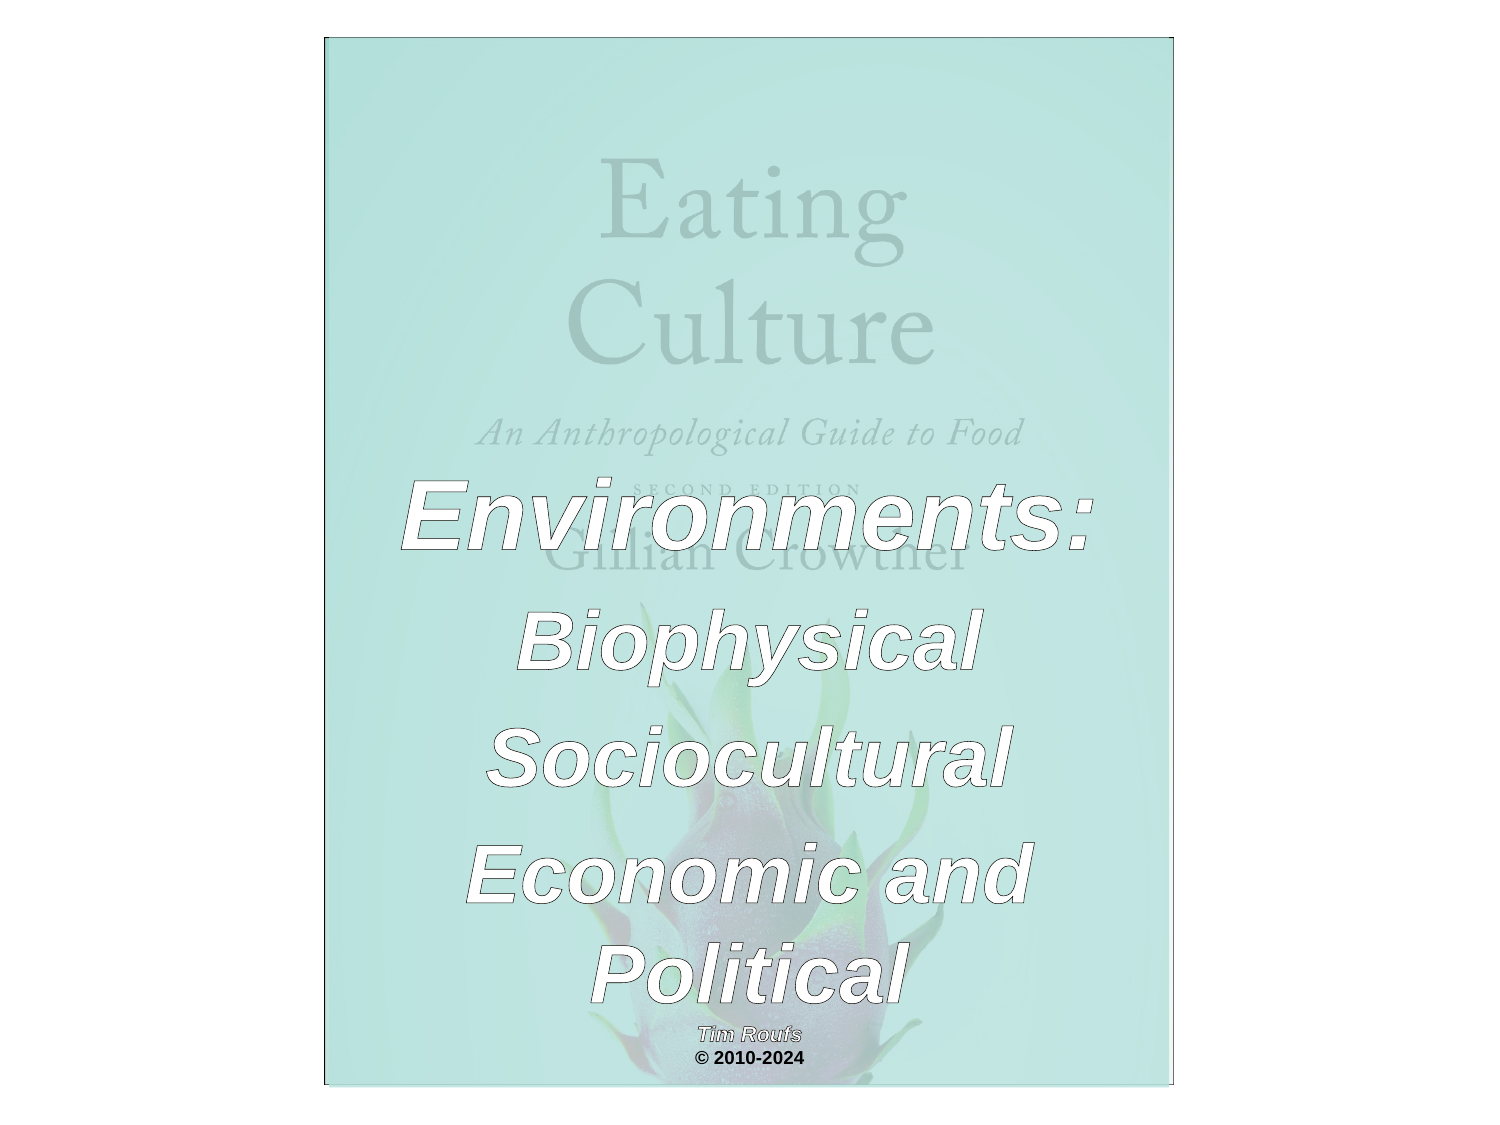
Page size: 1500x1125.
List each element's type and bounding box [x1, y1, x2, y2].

picture [324, 37, 1175, 1085]
